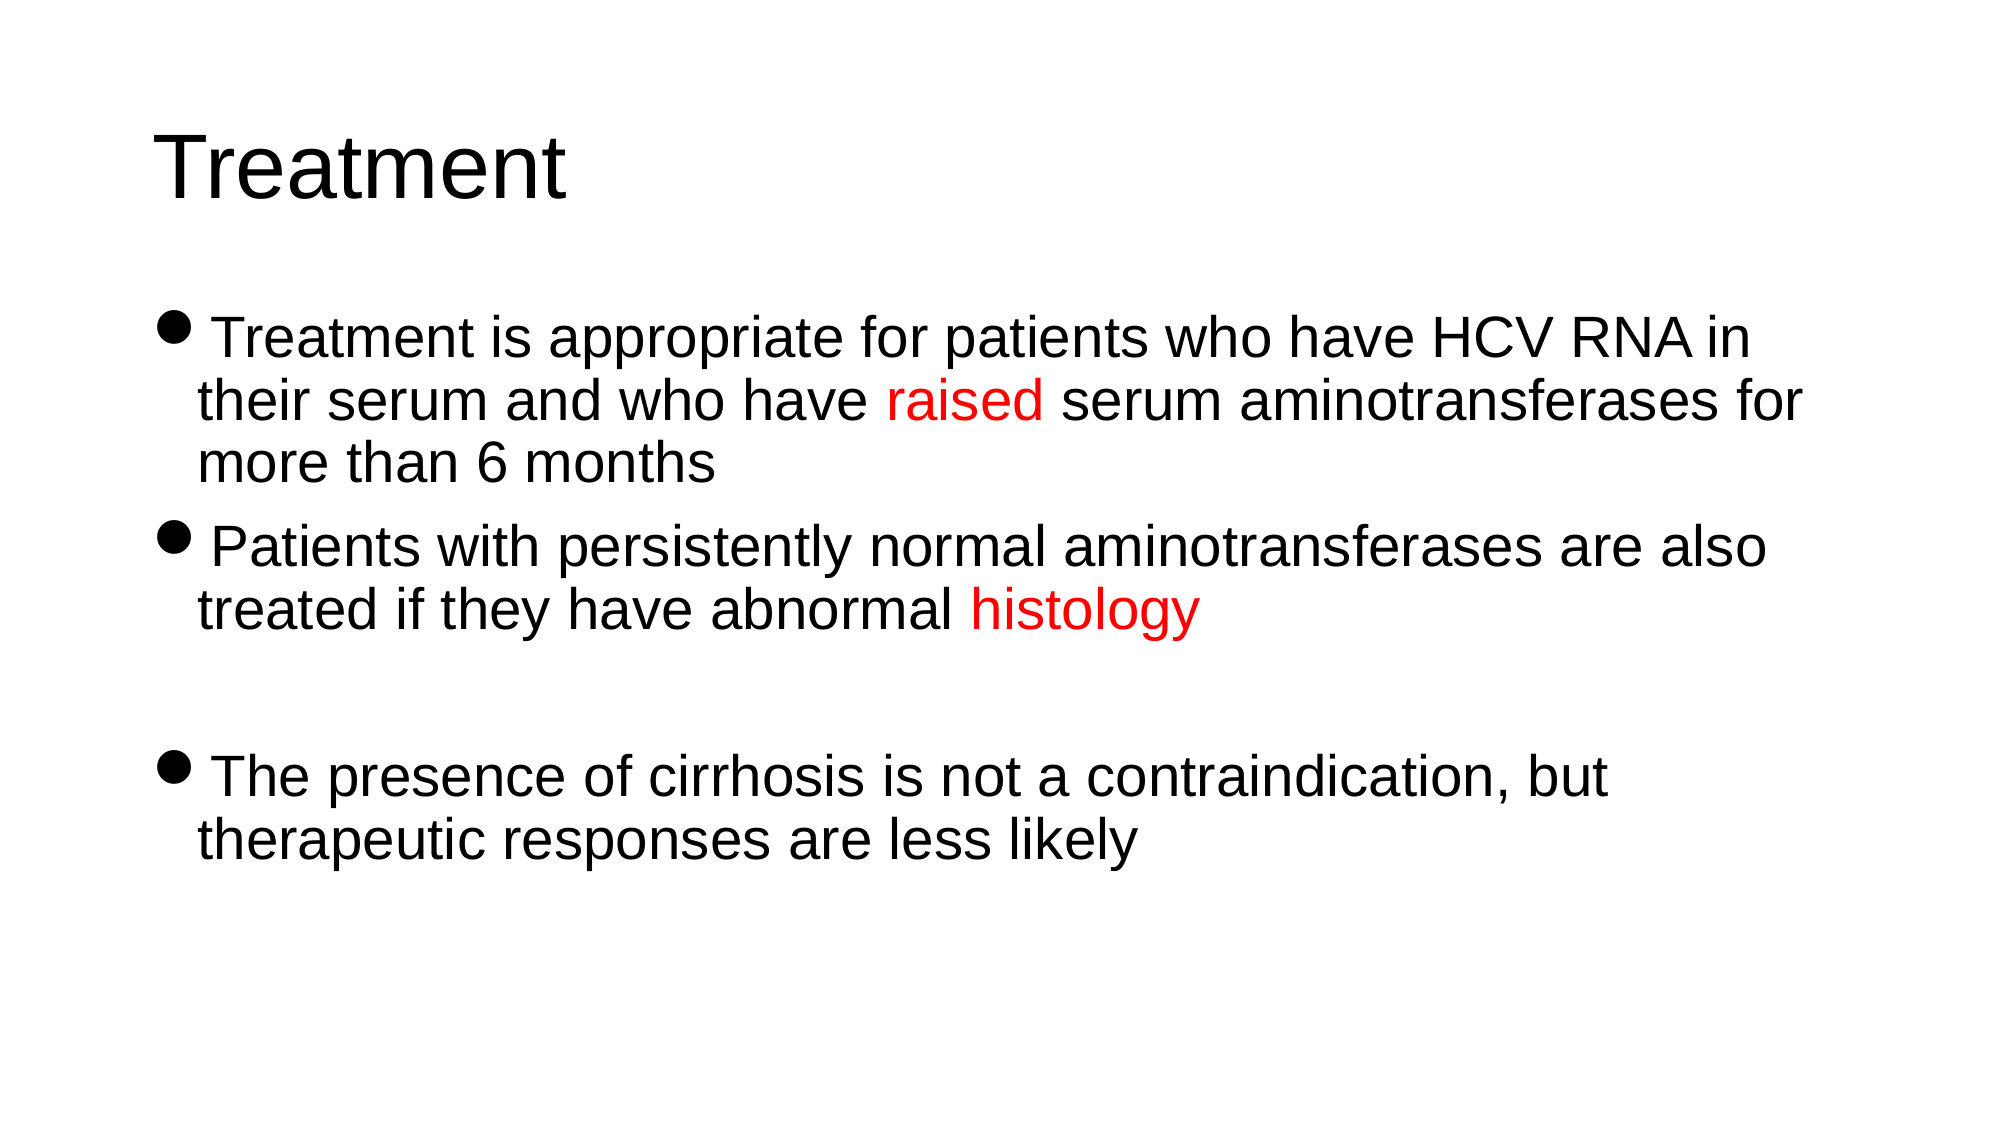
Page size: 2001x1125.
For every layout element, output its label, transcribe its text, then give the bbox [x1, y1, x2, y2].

list Treatment is appropriate for patients who have HCV RNA in their serum and who have raised serum aminotransferases for more than 6 months Patients with persistently normal aminotransferases are also treated if they have abnormal histology The presence of cirrhosis is not a contraindication, but therapeutic responses are less likely [137, 299, 1863, 1014]
title Treatment [137, 59, 1863, 278]
